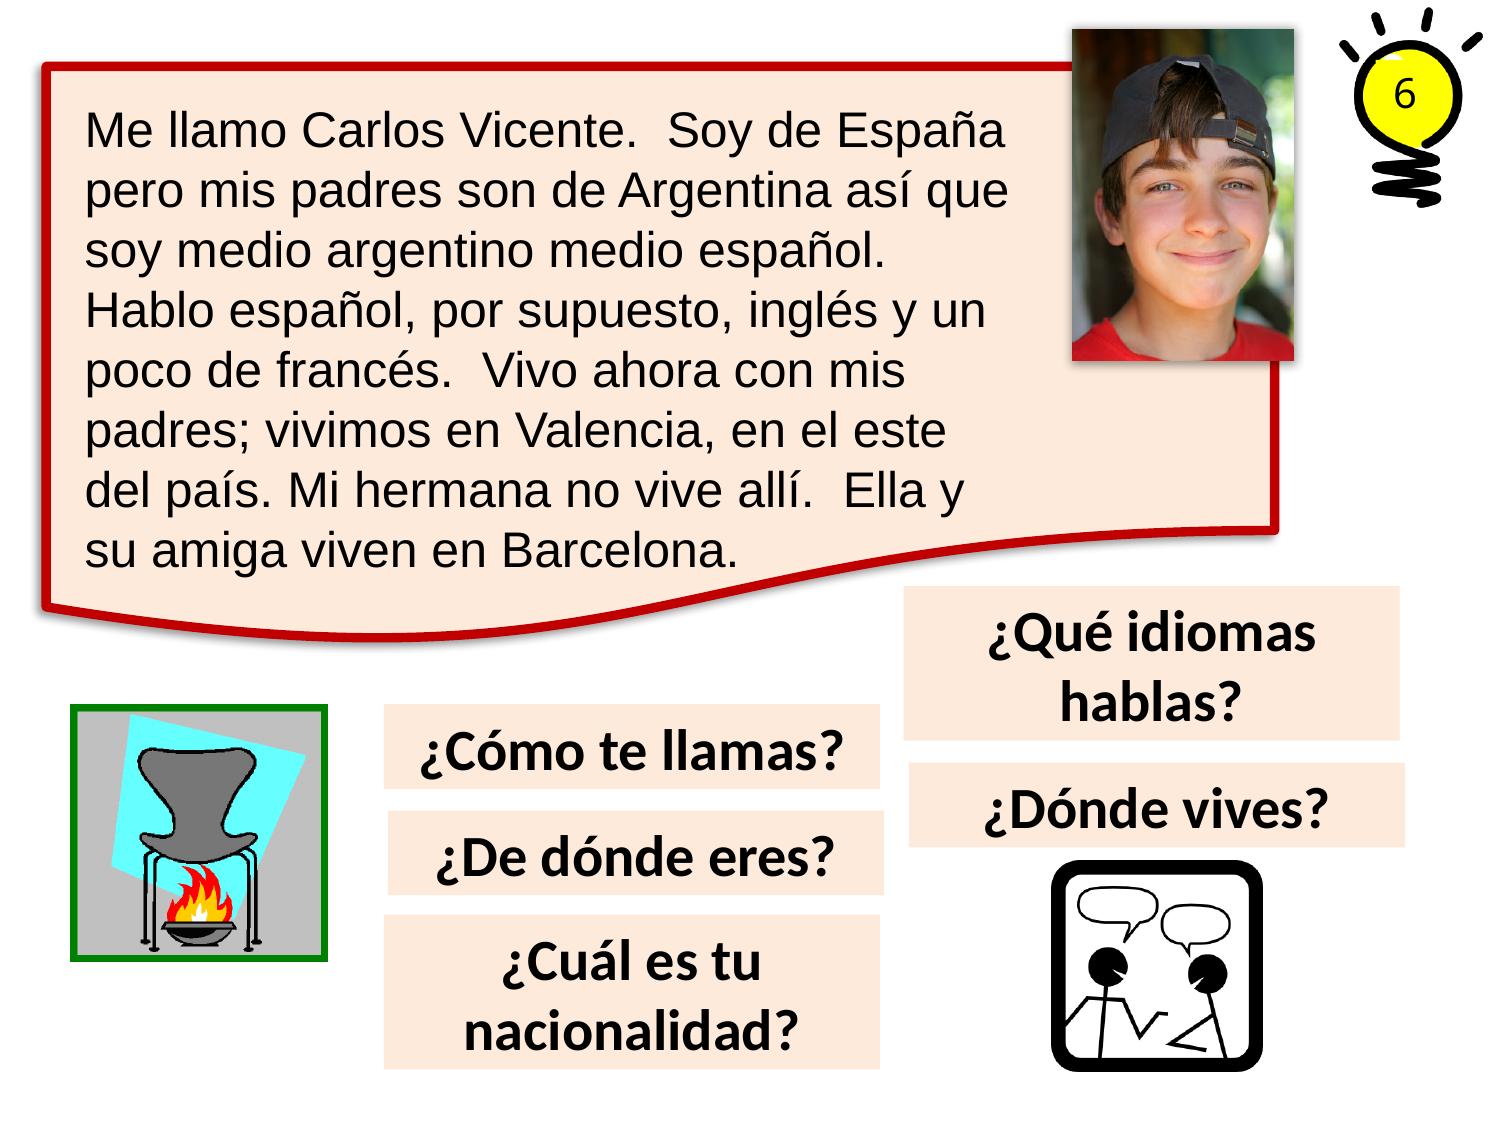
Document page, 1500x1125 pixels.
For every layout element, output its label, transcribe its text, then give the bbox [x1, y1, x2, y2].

text_box ¿Cuál es tu nacionalidad? [383, 914, 880, 1070]
text_box [44, 64, 1277, 640]
text_box ¿De dónde eres? [387, 810, 884, 896]
text_box ¿Dónde vives? [908, 762, 1405, 848]
picture [1051, 860, 1263, 1072]
picture [1071, 29, 1294, 361]
picture [70, 703, 329, 962]
picture [1339, 6, 1483, 209]
text_box ¿Qué idiomas hablas? [903, 586, 1400, 741]
text_box Me llamo Carlos Vicente. Soy de España pero mis padres son de Argentina así que soy medio argentino medio español. Hablo español, por supuesto, inglés y un poco de francés. Vivo ahora con mis padres; vivimos en Valencia, en el este del país. Mi hermana no vive allí. Ella y su amiga viven en Barcelona. [69, 89, 1039, 585]
text_box ¿Cómo te llamas? [383, 704, 880, 789]
